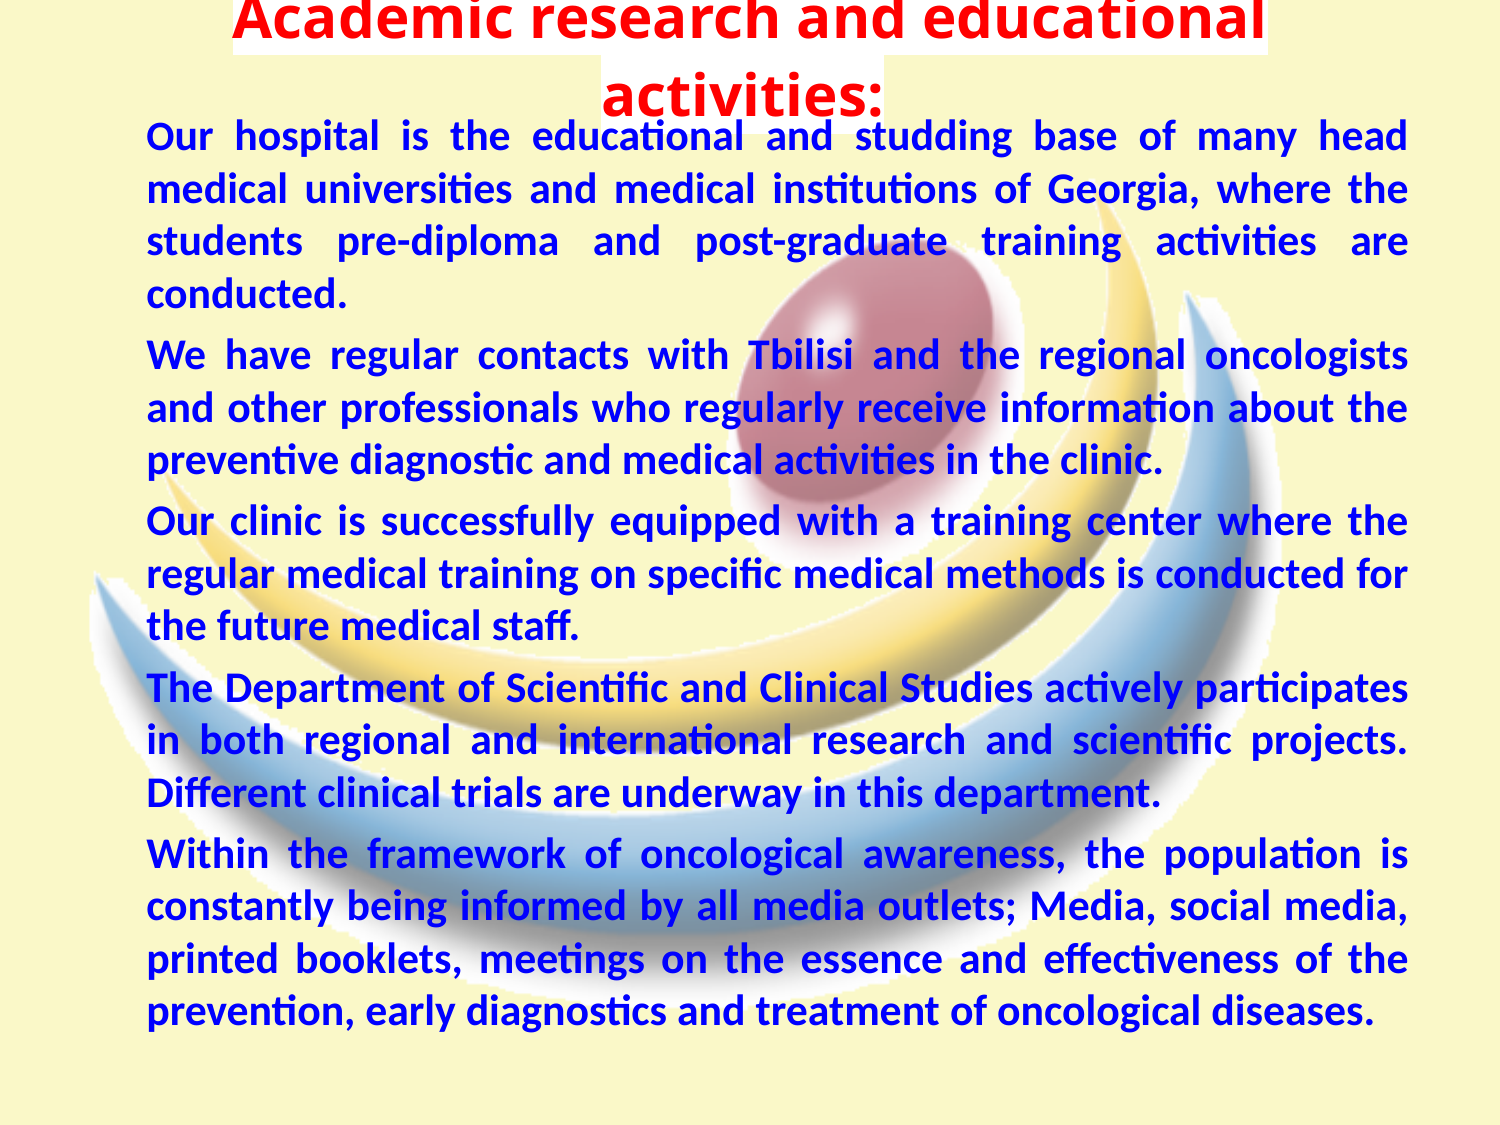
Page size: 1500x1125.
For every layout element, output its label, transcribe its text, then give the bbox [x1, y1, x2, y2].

title Academic research and educational activities: [74, 10, 1426, 99]
list Our hospital is the educational and studding base of many head medical universities and medical institutions of Georgia, where the students pre-diploma and post-graduate training activities are conducted. We have regular contacts with Tbilisi and the regional oncologists and other professionals who regularly receive information about the preventive diagnostic and medical activities in the clinic. Our clinic is successfully equipped with a training center where the regular medical training on specific medical methods is conducted for the future medical staff. The Department of Scientific and Clinical Studies actively participates in both regional and international research and scientific projects. Different clinical trials are underway in this department. Within the framework of oncological awareness, the population is constantly being informed by all media outlets; Media, social media, printed booklets, meetings on the essence and effectiveness of the prevention, early diagnostics and treatment of oncological diseases. [74, 99, 1426, 1006]
